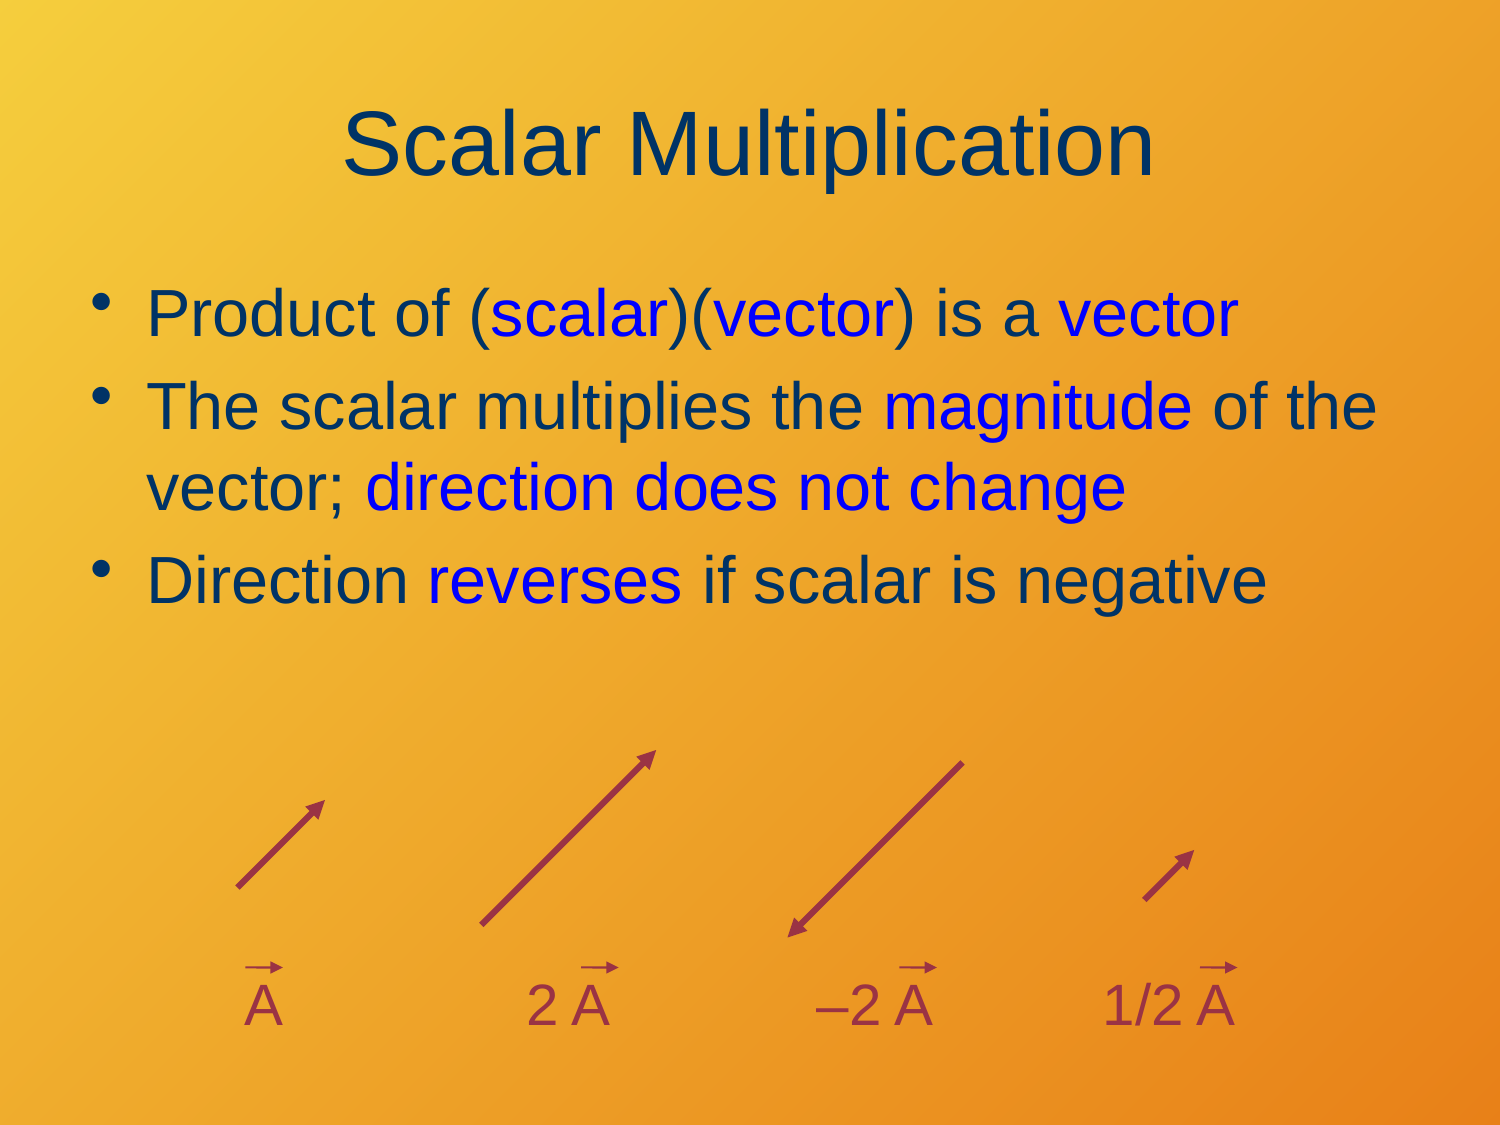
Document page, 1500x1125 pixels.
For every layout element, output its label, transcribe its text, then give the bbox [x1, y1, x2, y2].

list Product of (scalar)(vector) is a vector The scalar multiplies the magnitude of the vector; direction does not change Direction reverses if scalar is negative [75, 262, 1425, 750]
title Scalar Multiplication [75, 45, 1425, 233]
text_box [237, 799, 326, 1038]
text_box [480, 749, 657, 1038]
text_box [1076, 849, 1263, 1038]
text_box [787, 762, 963, 1038]
